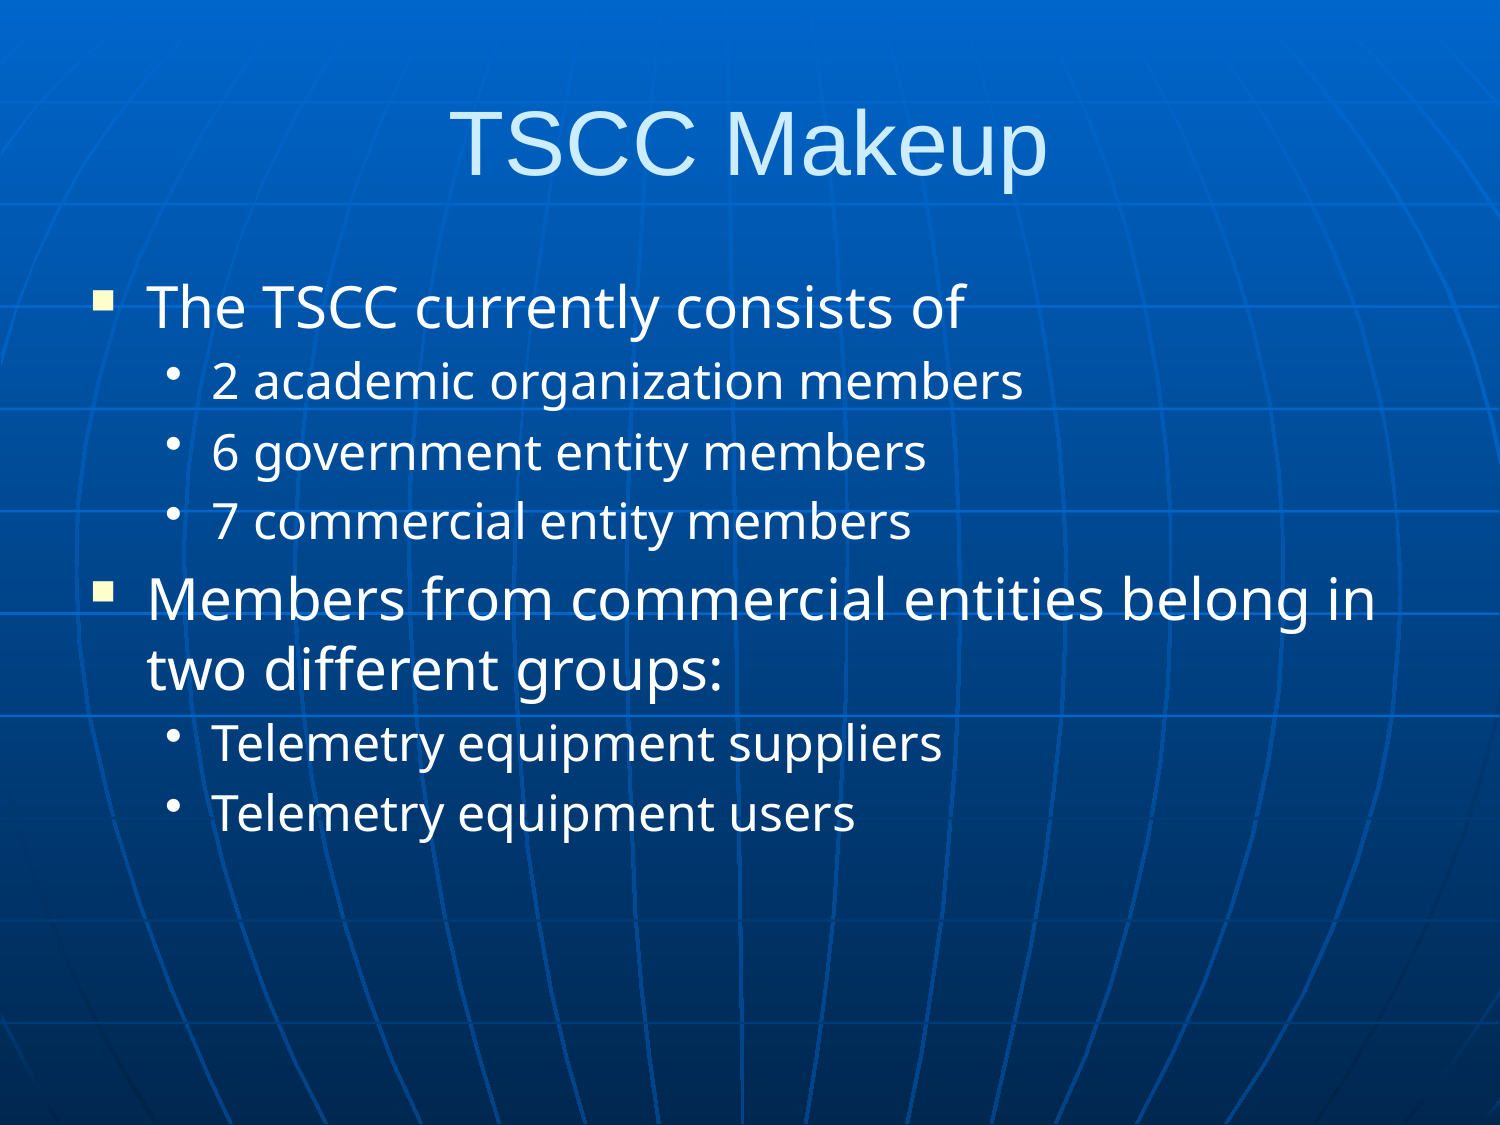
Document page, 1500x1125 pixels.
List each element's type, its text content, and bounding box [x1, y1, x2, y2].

title TSCC Makeup [74, 45, 1426, 233]
list The TSCC currently consists of 2 academic organization members 6 government entity members 7 commercial entity members Members from commercial entities belong in two different groups: Telemetry equipment suppliers Telemetry equipment users [74, 262, 1426, 1006]
